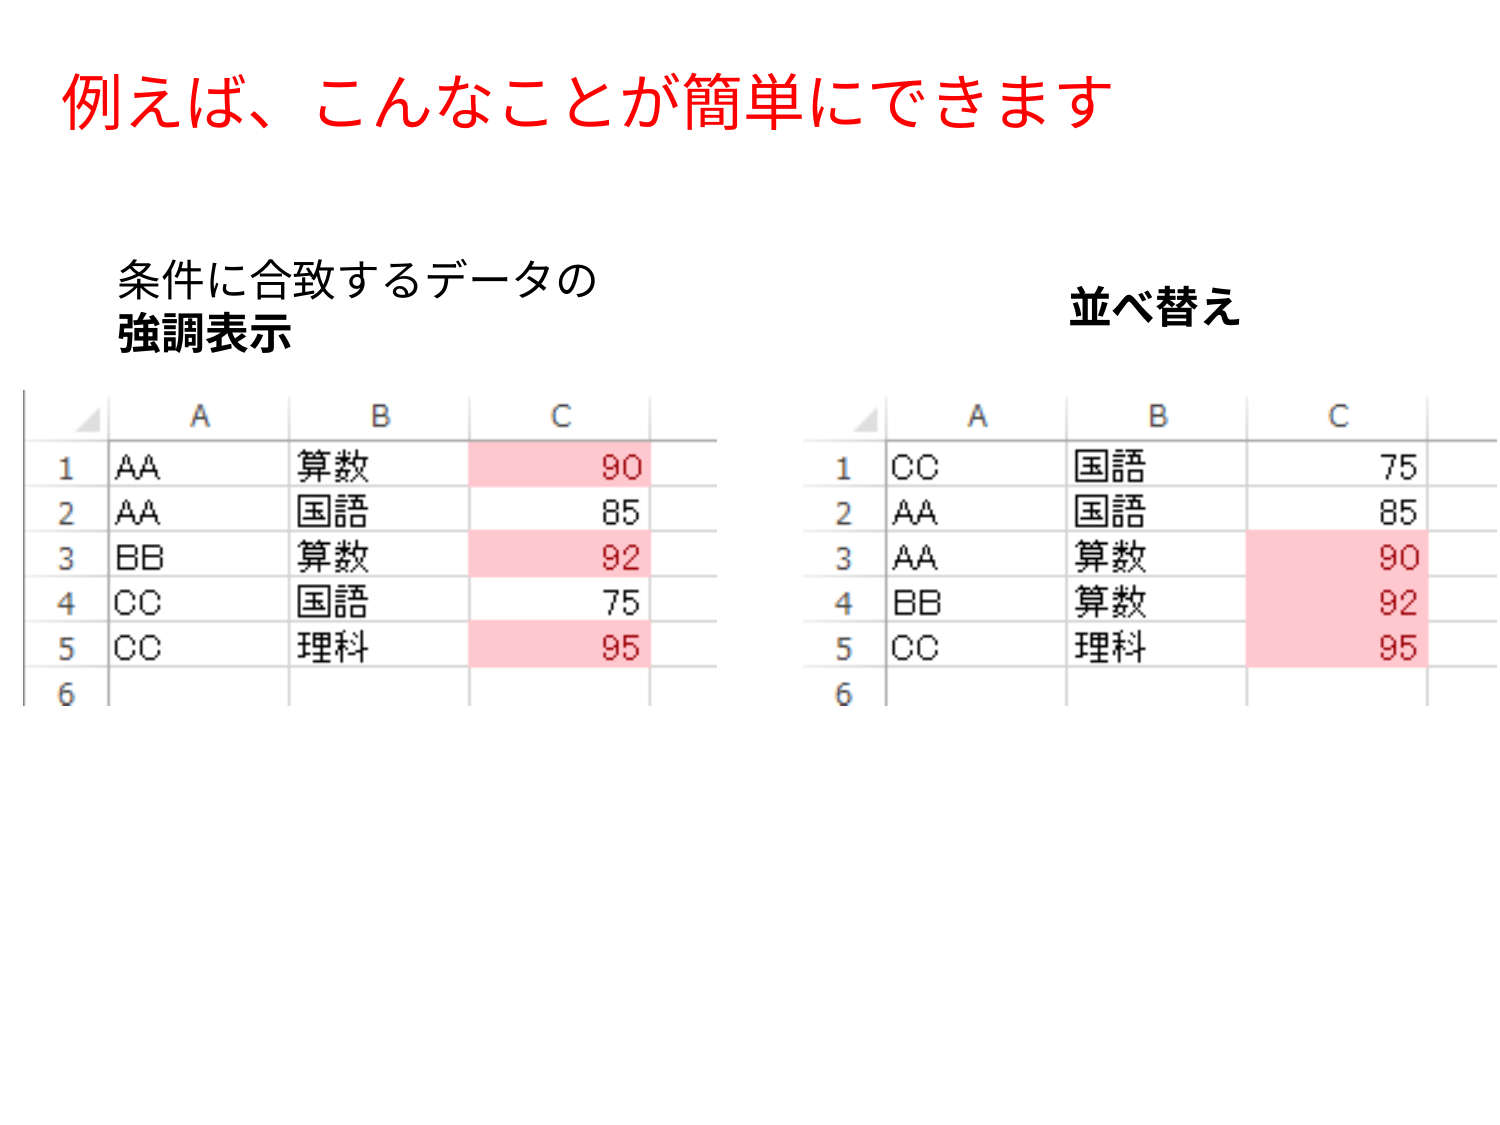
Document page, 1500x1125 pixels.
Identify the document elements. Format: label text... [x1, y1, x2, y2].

title 例えば、こんなことが簡単にできます [46, 64, 1341, 147]
picture [803, 390, 1497, 706]
text_box 条件に合致するデータの 強調表示 [103, 245, 615, 366]
picture [23, 390, 717, 706]
text_box 並べ替え [1053, 272, 1259, 340]
